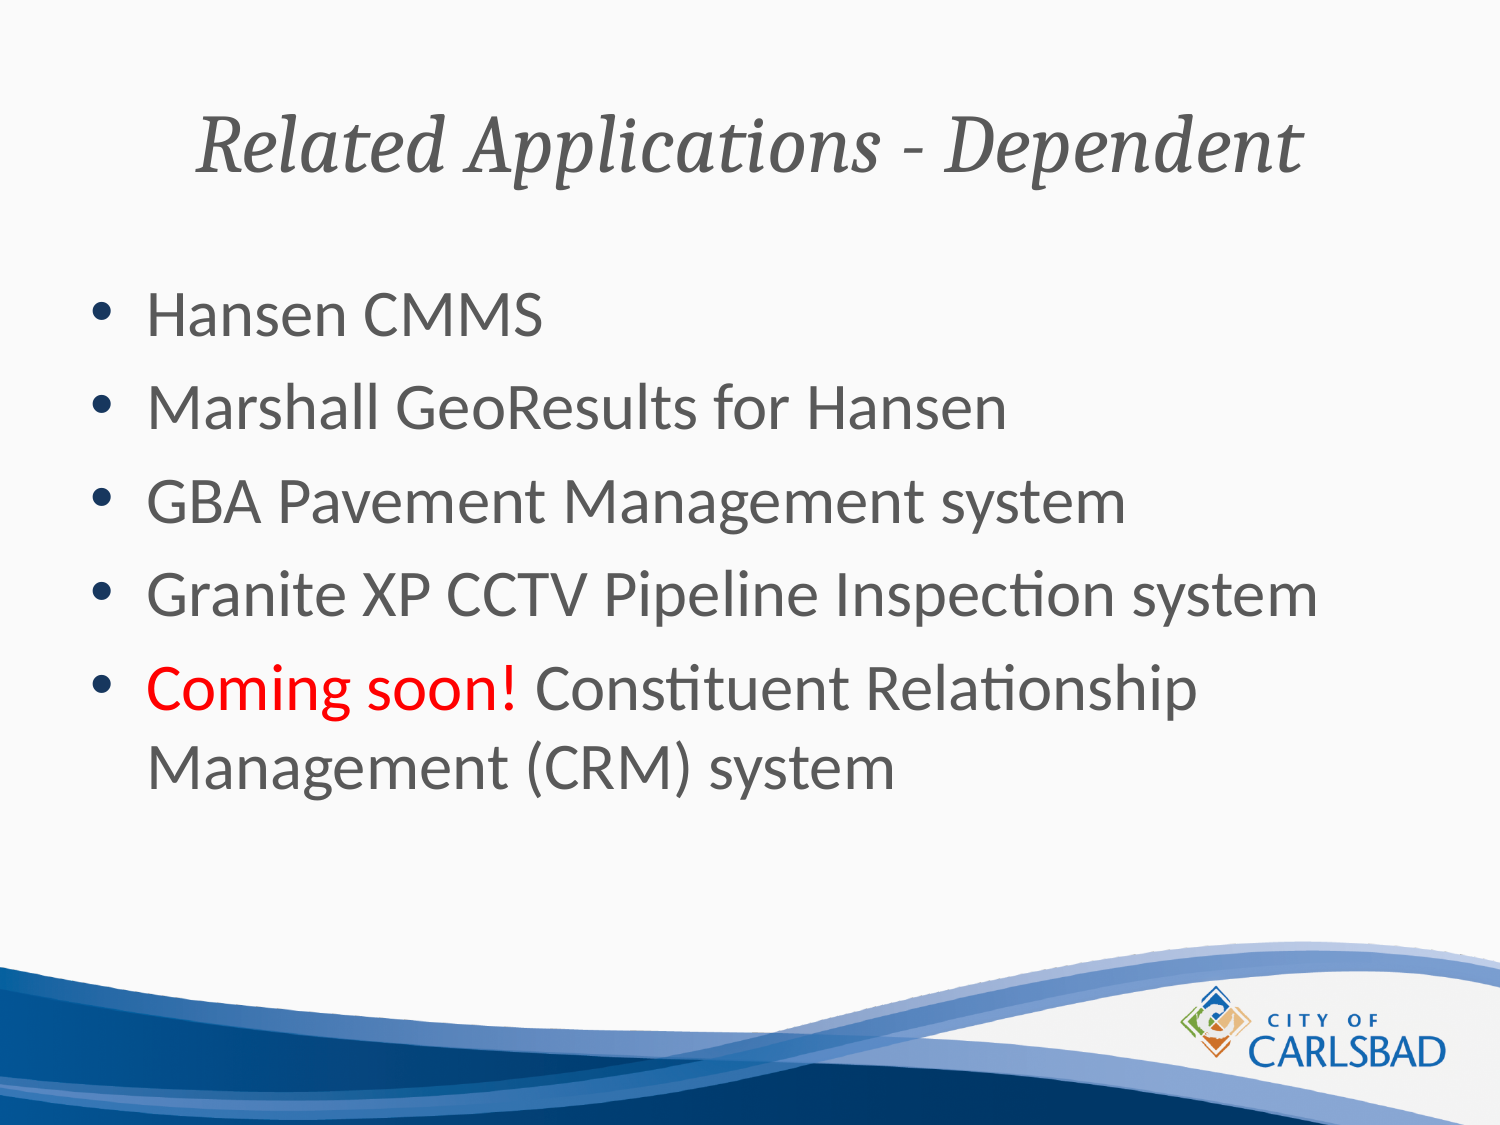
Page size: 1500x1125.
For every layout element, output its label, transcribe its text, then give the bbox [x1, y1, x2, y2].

title Related Applications - Dependent [75, 45, 1425, 233]
list Hansen CMMS Marshall GeoResults for Hansen GBA Pavement Management system Granite XP CCTV Pipeline Inspection system Coming soon! Constituent Relationship Management (CRM) system [75, 262, 1425, 1005]
picture [0, 941, 1500, 1125]
